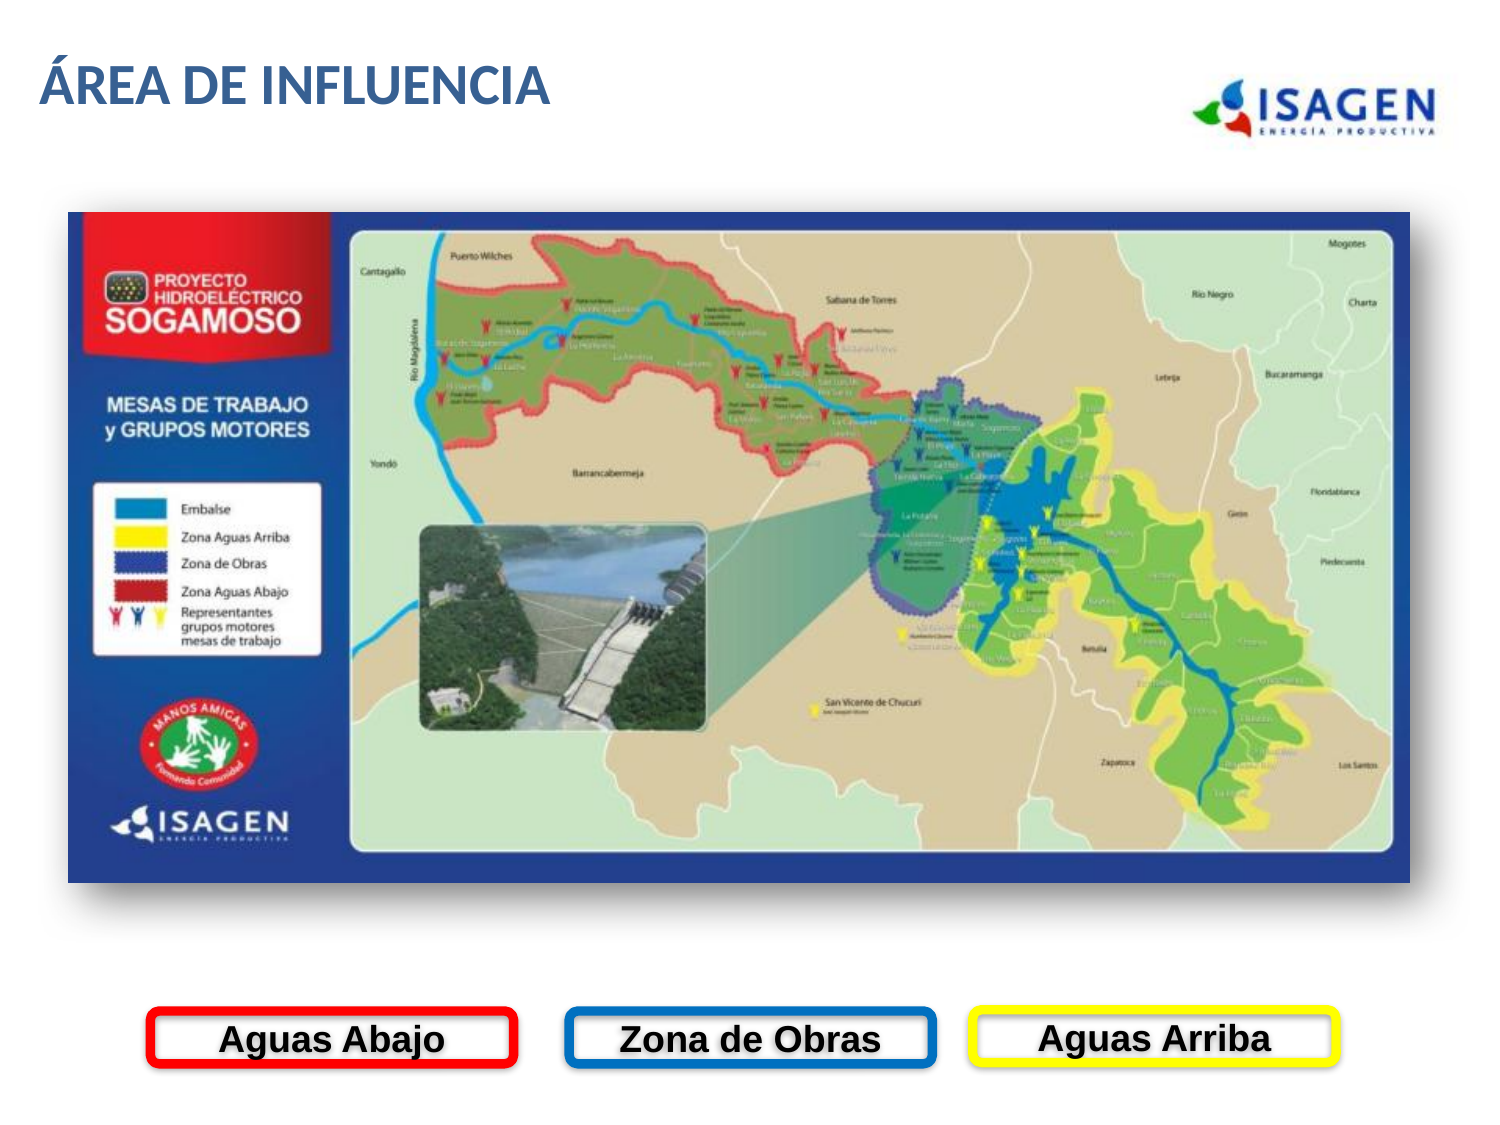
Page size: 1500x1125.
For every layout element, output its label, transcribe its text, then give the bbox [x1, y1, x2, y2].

text_box Zona de Obras [568, 1010, 934, 1065]
text_box Aguas Abajo [149, 1010, 515, 1065]
text_box Aguas Arriba [971, 1008, 1337, 1064]
title ÁREA DE INFLUENCIA [25, 26, 1003, 136]
picture [0, 0, 1500, 1125]
